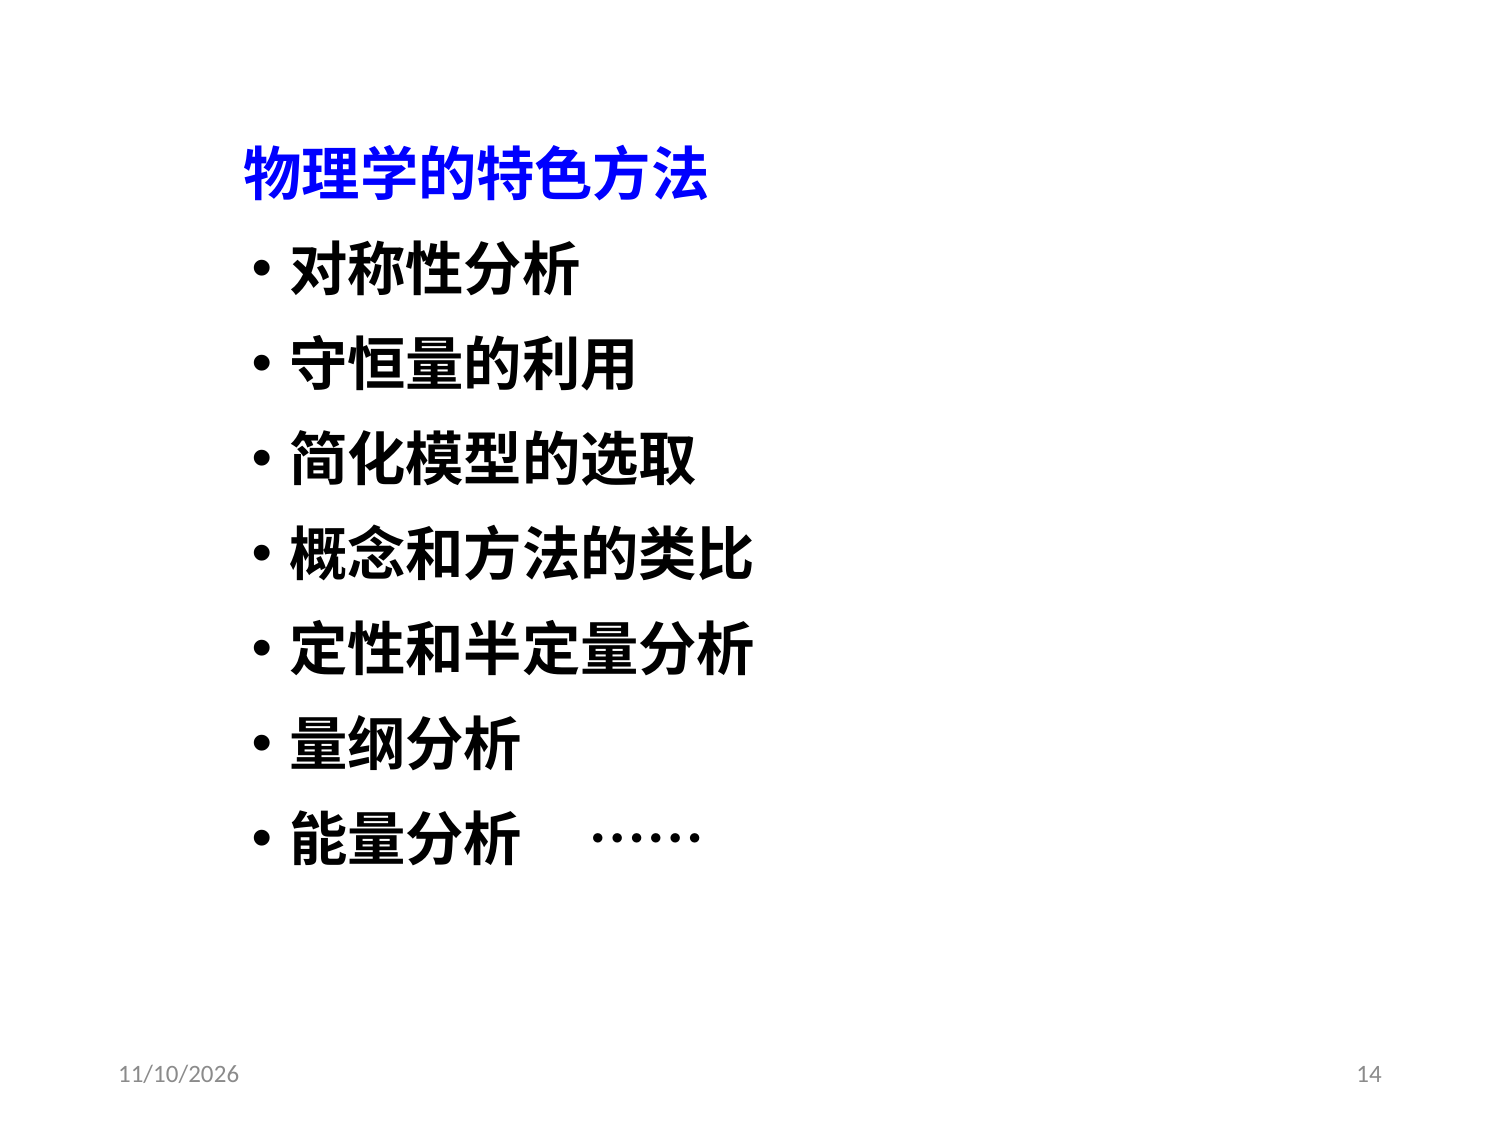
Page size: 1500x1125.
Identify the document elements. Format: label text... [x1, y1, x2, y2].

text_box 物理学的特色方法 对称性分析 守恒量的利用 简化模型的选取 概念和方法的类比 定性和半定量分析 量纲分析 能量分析 …… [161, 129, 1125, 951]
slide_number 14 [1059, 1042, 1397, 1103]
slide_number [103, 1042, 441, 1103]
